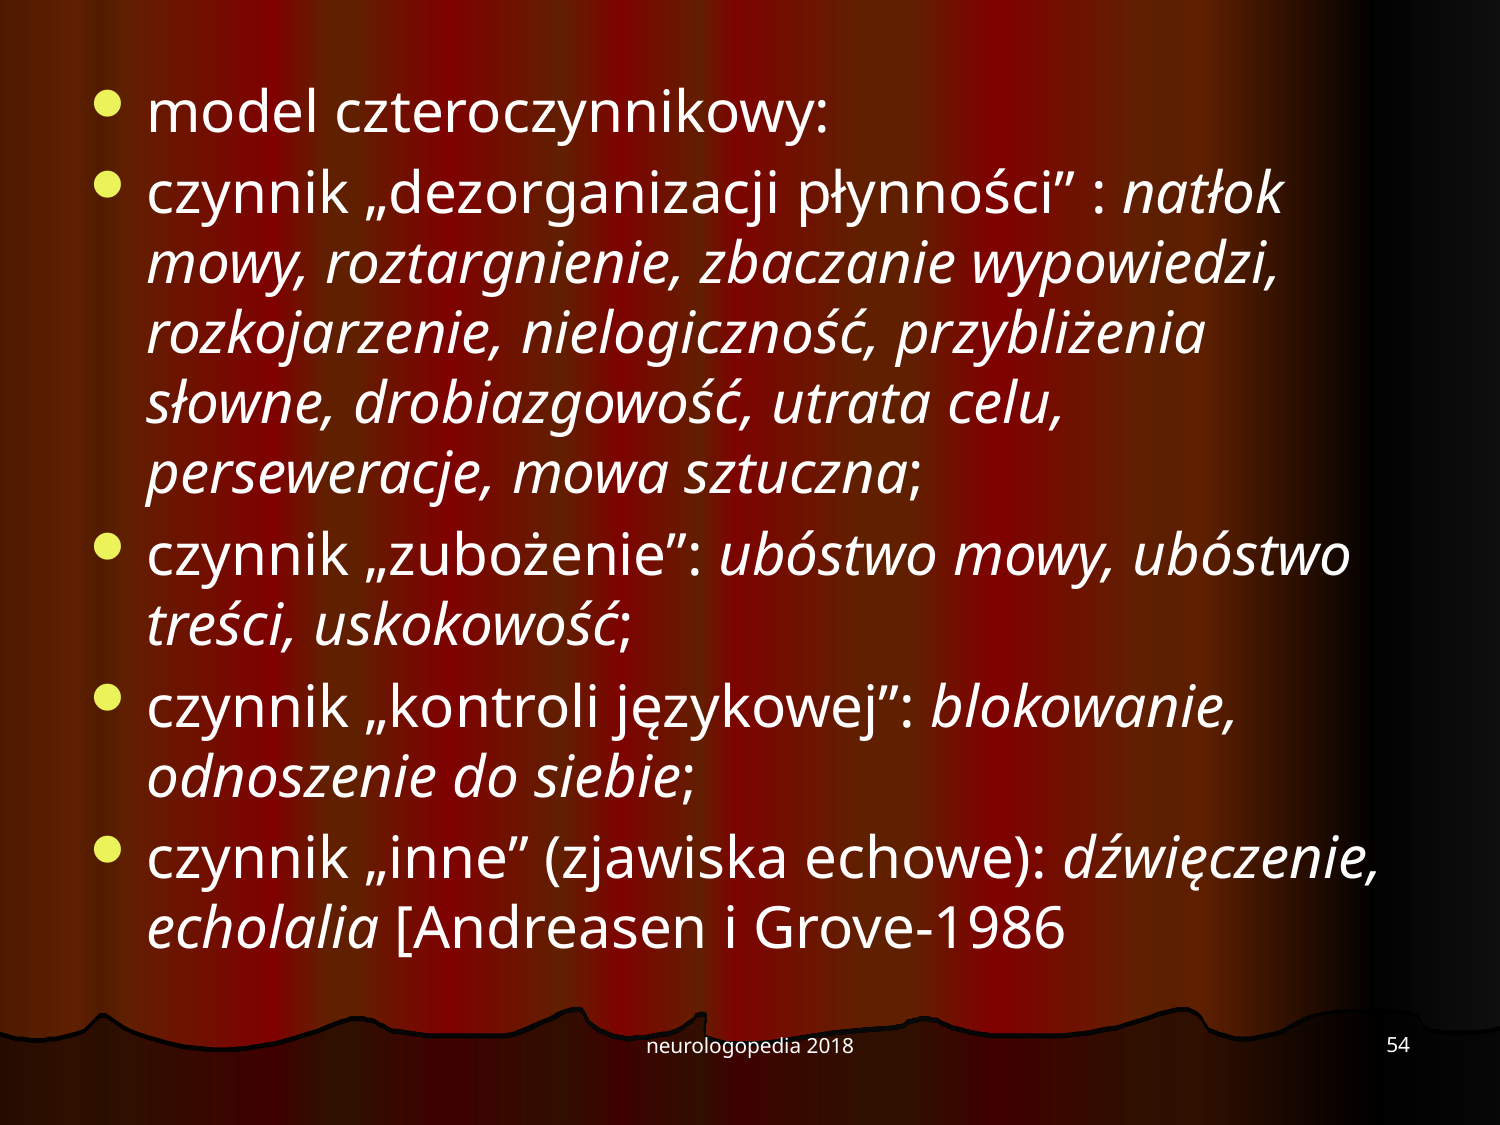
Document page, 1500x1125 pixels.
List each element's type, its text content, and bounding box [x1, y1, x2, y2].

list model czteroczynnikowy: czynnik „dezorganizacji płynności” : natłok mowy, roztargnienie, zbaczanie wypowiedzi, rozkojarzenie, nielogiczność, przybliżenia słowne, drobiazgowość, utrata celu, perseweracje, mowa sztuczna; czynnik „zubożenie”: ubóstwo mowy, ubóstwo treści, uskokowość; czynnik „kontroli językowej”: blokowanie, odnoszenie do siebie; czynnik „inne” (zjawiska echowe): dźwięczenie, echolalia [Andreasen i Grove-1986 [74, 66, 1426, 1006]
footer neurologopedia 2018 [512, 1024, 988, 1101]
slide_number 54 [1074, 1023, 1426, 1100]
